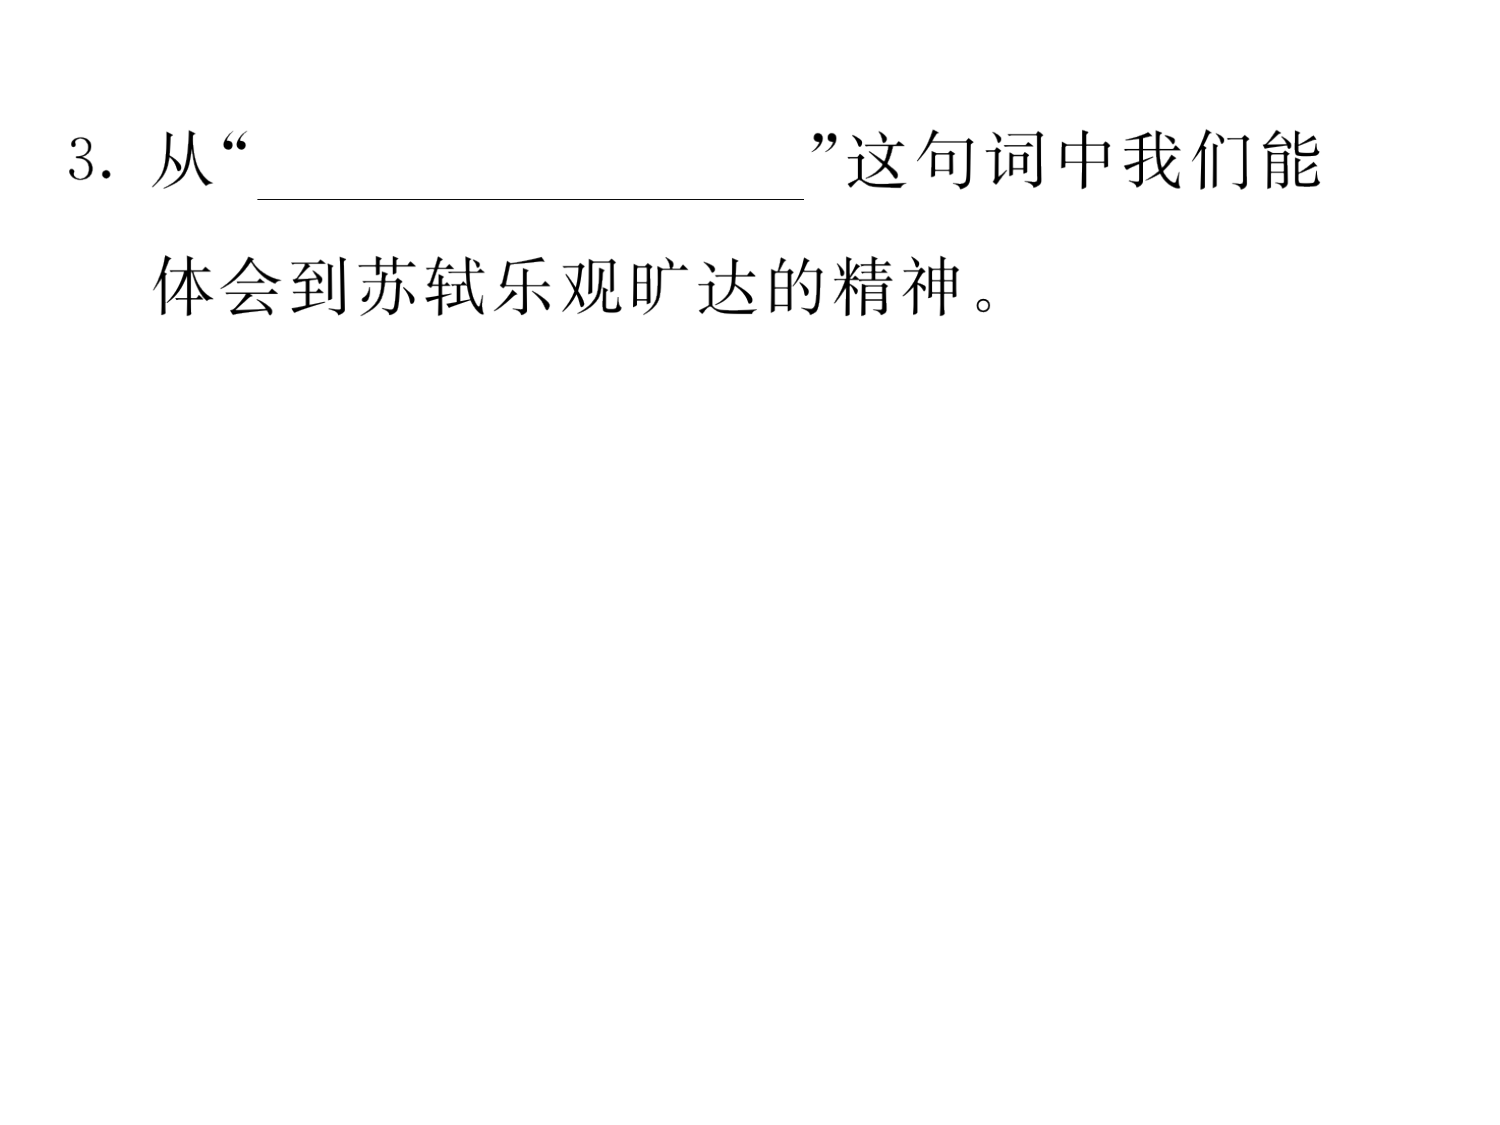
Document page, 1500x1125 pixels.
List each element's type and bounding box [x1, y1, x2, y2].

picture [64, 101, 1483, 349]
